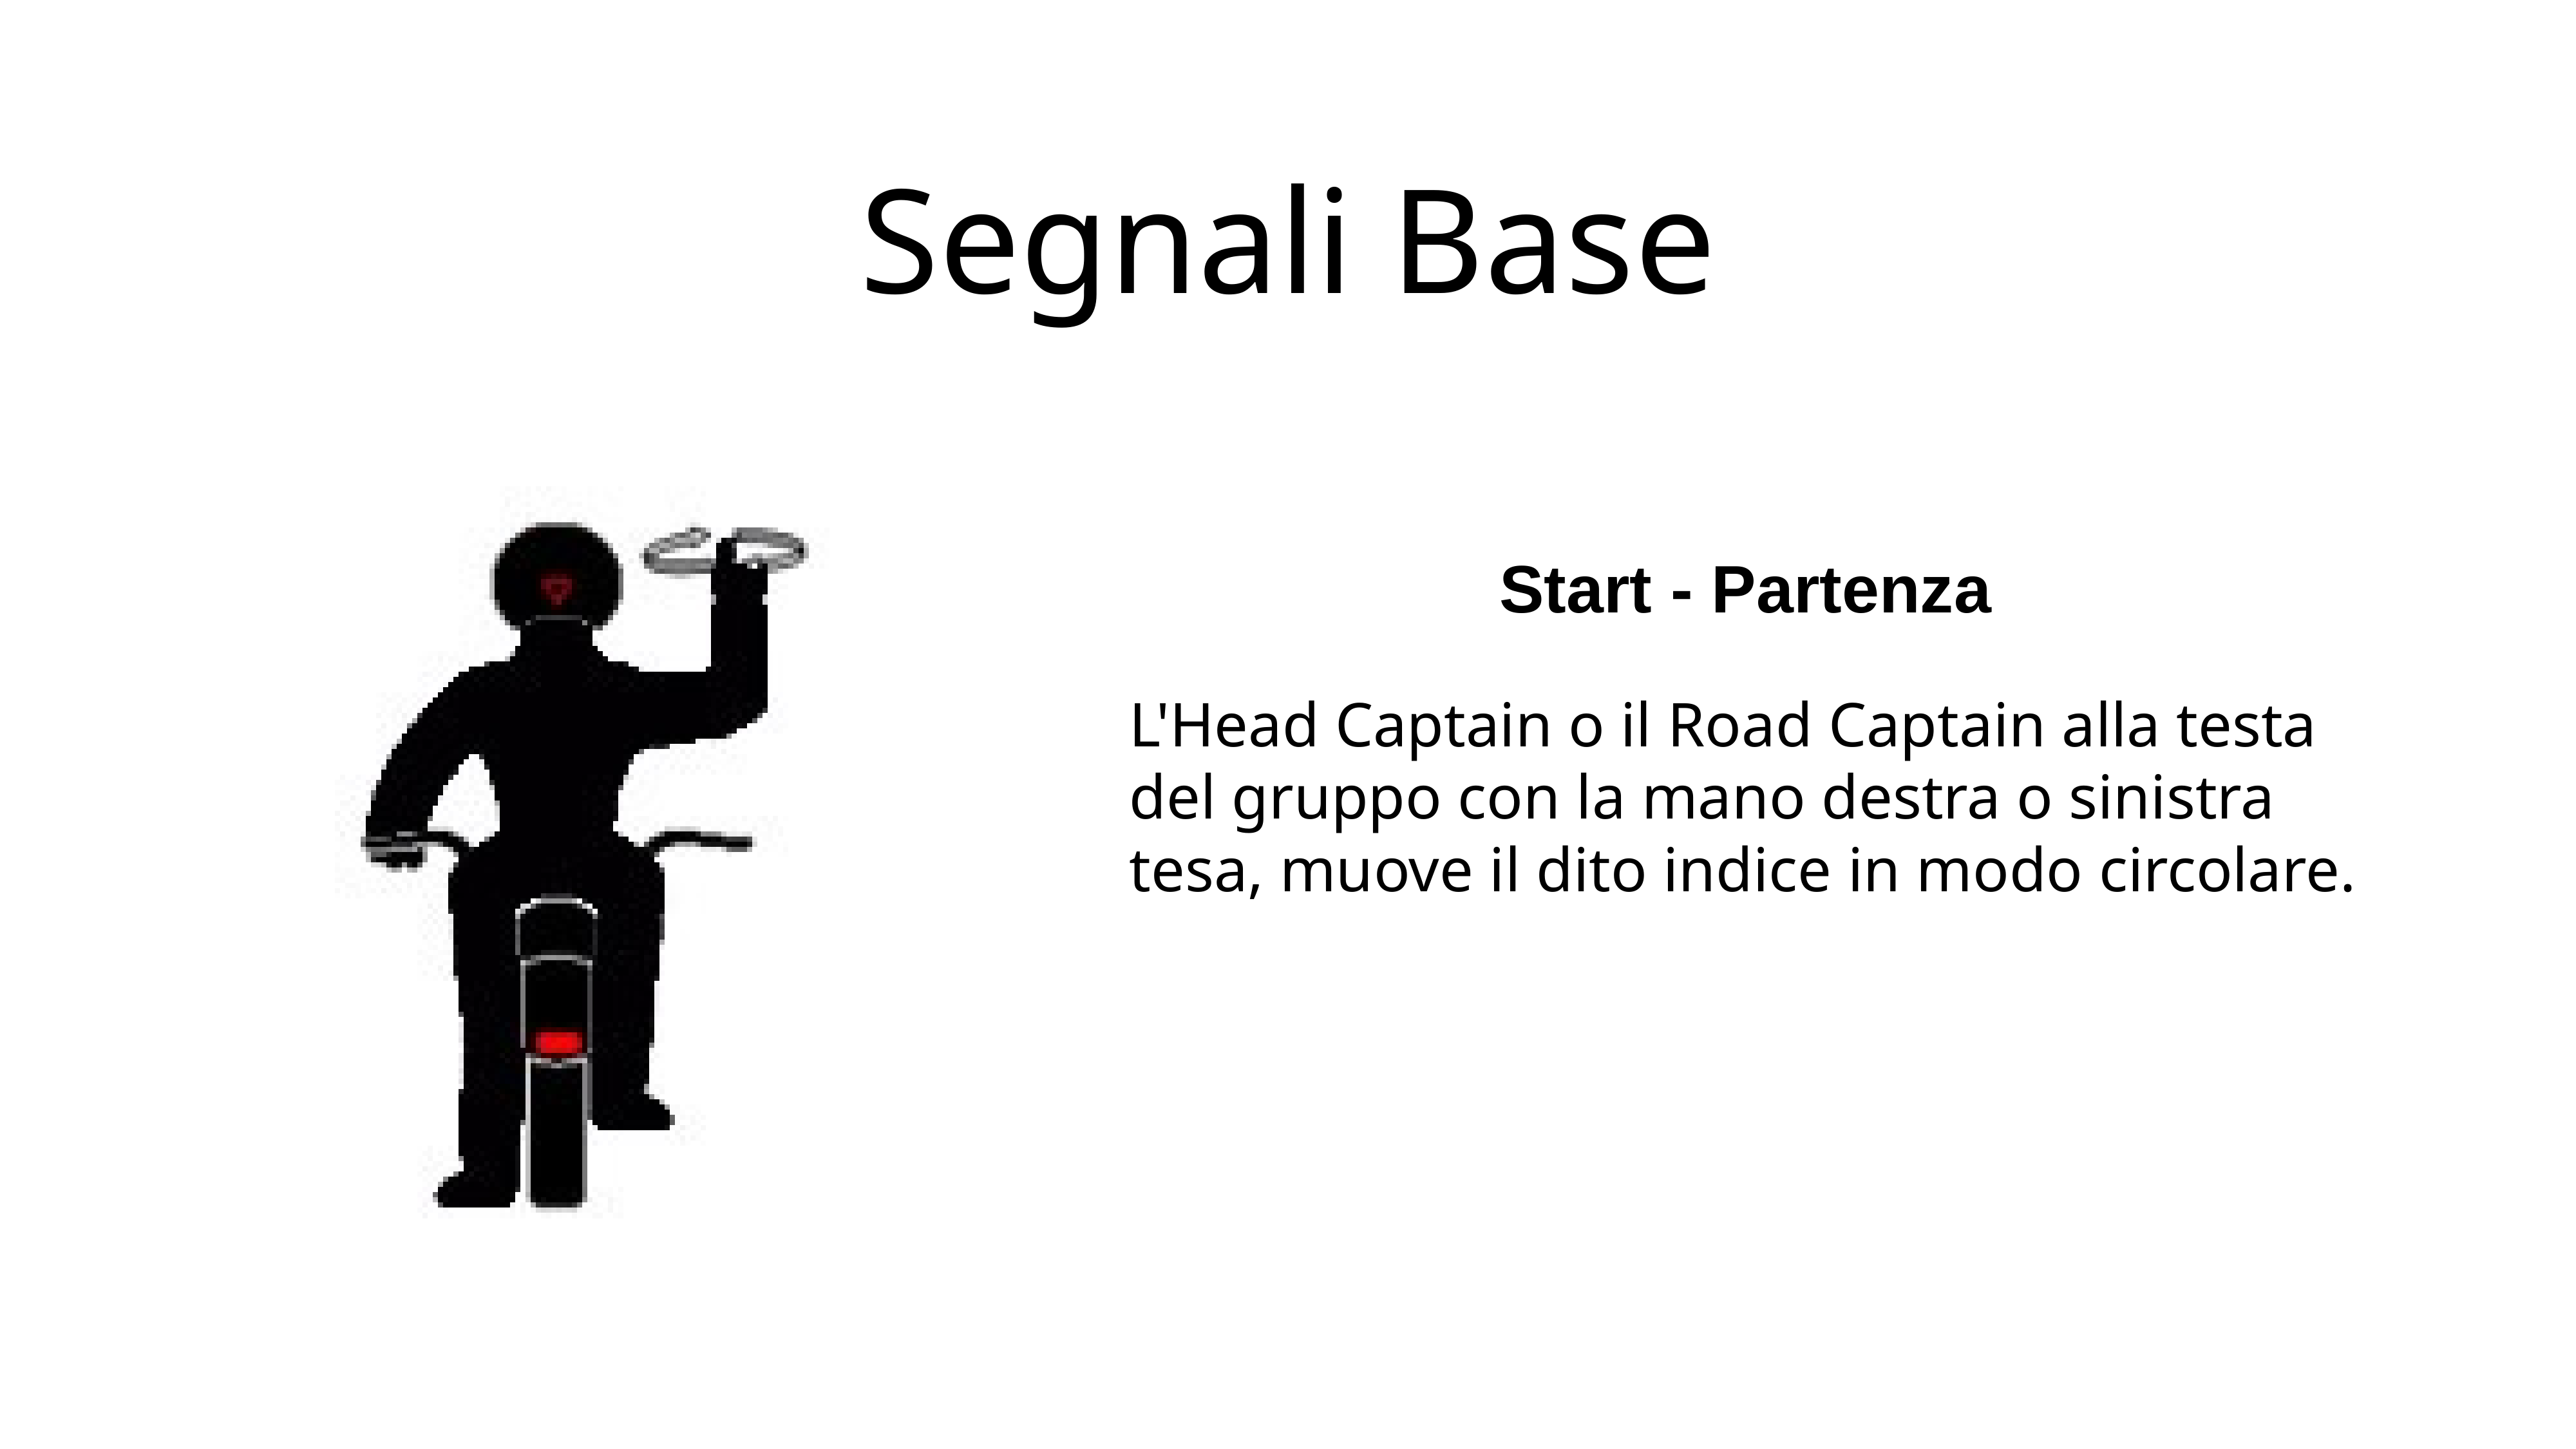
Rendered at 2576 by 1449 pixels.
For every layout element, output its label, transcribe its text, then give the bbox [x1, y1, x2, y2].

text_box Start - Partenza L'Head Captain o il Road Captain alla testa del gruppo con la mano destra o sinistra tesa, muove il dito indice in modo circolare. [1124, 540, 2368, 909]
picture [169, 445, 943, 1218]
title Segnali Base [187, 142, 2389, 328]
